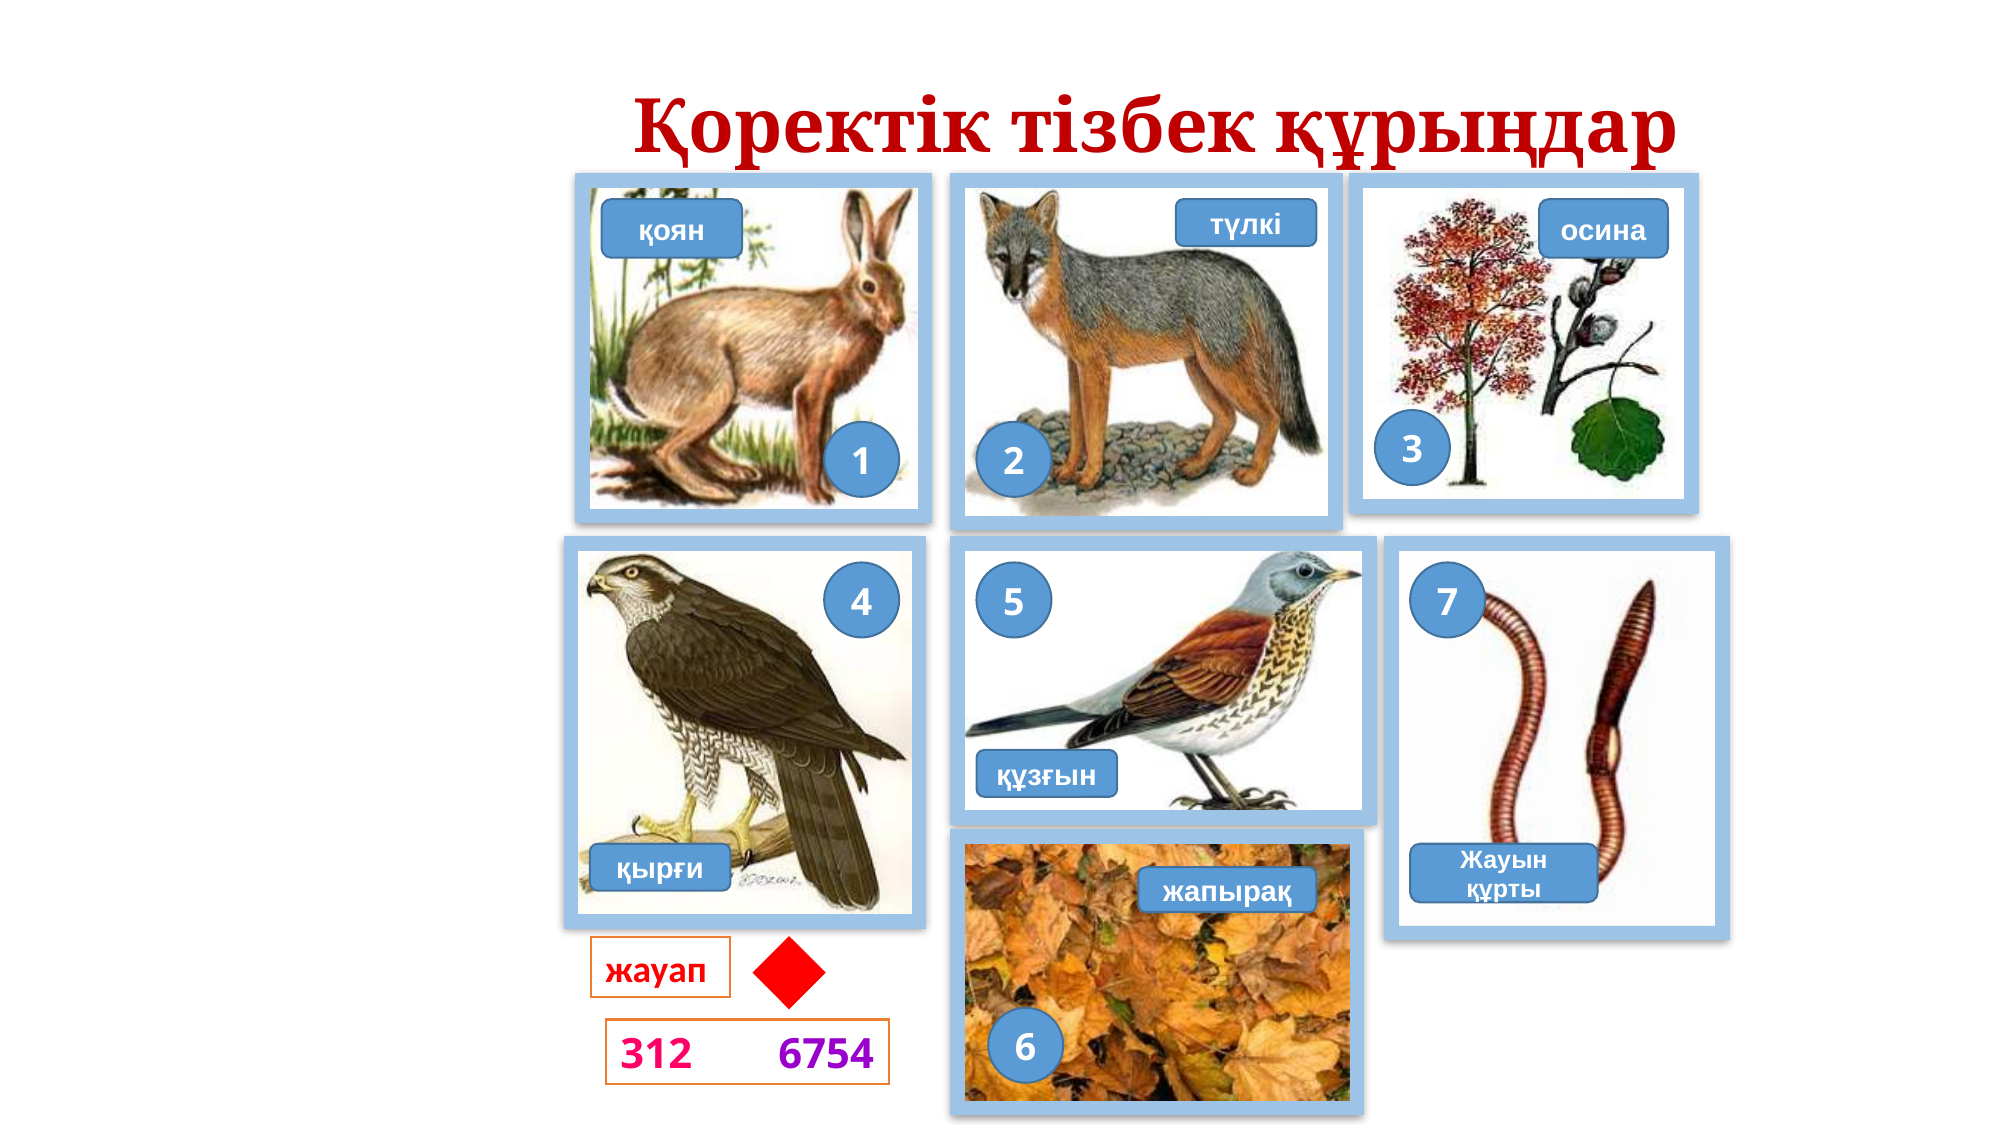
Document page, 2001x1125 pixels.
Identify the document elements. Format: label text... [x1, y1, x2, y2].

picture [578, 550, 912, 915]
text_box [752, 936, 826, 1010]
picture [1363, 187, 1684, 500]
picture [1369, 551, 1745, 925]
picture [964, 187, 1329, 516]
picture [964, 843, 1350, 1101]
text_box Жауын құрты [1410, 897, 1598, 904]
text_box жауап [590, 936, 731, 998]
text_box 312 6754 [605, 1018, 890, 1085]
text_box Қоректік тізбек құрыңдар [618, 70, 1695, 175]
picture [964, 550, 1363, 811]
picture [589, 187, 918, 509]
text_box 7 [1415, 561, 1480, 579]
